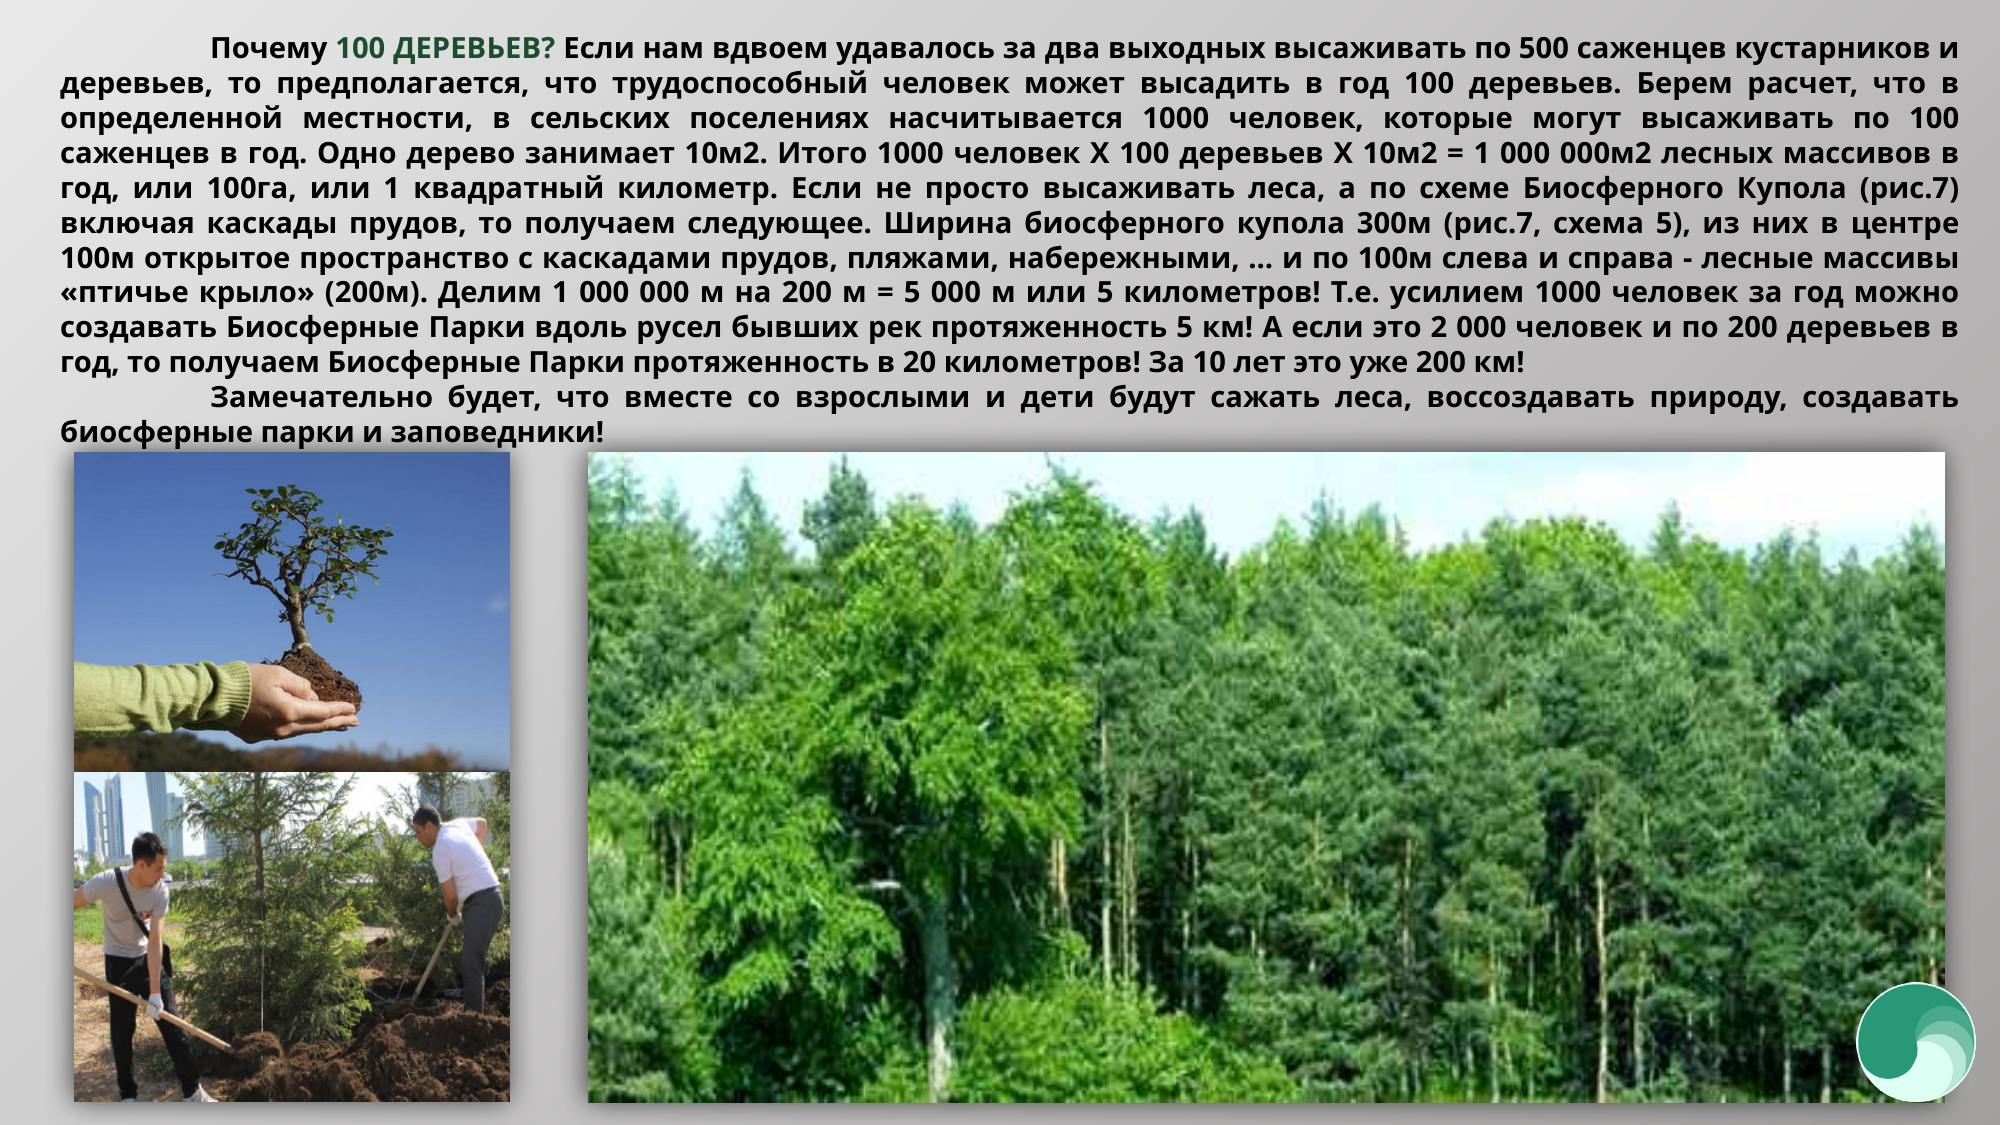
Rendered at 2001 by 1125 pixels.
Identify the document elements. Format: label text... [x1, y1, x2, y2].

text_box Почему 100 ДЕРЕВЬЕВ? Если нам вдвоем удавалось за два выходных высаживать по 500 саженцев кустарников и деревьев, то предполагается, что трудоспособный человек может высадить в год 100 деревьев. Берем расчет, что в определенной местности, в сельских поселениях насчитывается 1000 человек, которые могут высаживать по 100 саженцев в год. Одно дерево занимает 10м2. Итого 1000 человек Х 100 деревьев Х 10м2 = 1 000 000м2 лесных массивов в год, или 100га, или 1 квадратный километр. Если не просто высаживать леса, а по схеме Биосферного Купола (рис.7) включая каскады прудов, то получаем следующее. Ширина биосферного купола 300м (рис.7, схема 5), из них в центре 100м открытое пространство с каскадами прудов, пляжами, набережными, ... и по 100м слева и справа - лесные массивы «птичье крыло» (200м). Делим 1 000 000 м на 200 м = 5 000 м или 5 километров! Т.е. усилием 1000 человек за год можно создавать Биосферные Парки вдоль русел бывших рек протяженность 5 км! А если это 2 000 человек и по 200 деревьев в год, то получаем Биосферные Парки протяженность в 20 километров! За 10 лет это уже 200 км! Замечательно будет, что вместе со взрослыми и дети будут сажать леса, воссоздавать природу, создавать биосферные парки и заповедники! [45, 21, 1976, 456]
picture [588, 452, 1976, 1103]
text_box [73, 452, 510, 1102]
